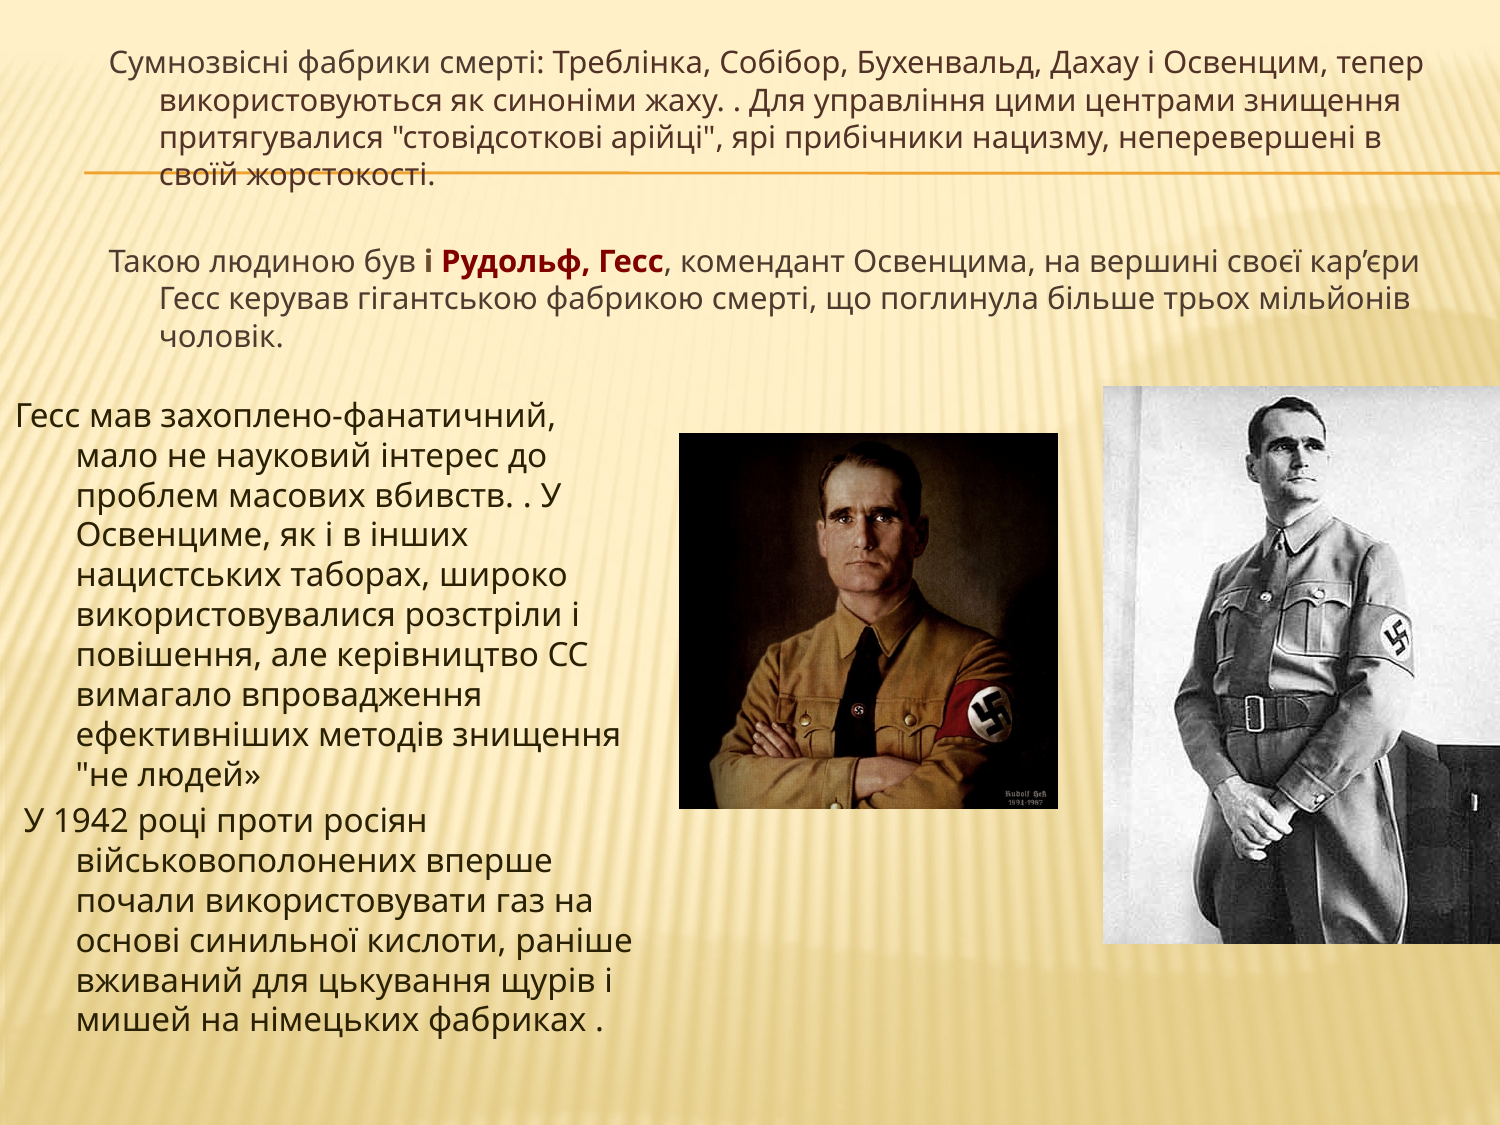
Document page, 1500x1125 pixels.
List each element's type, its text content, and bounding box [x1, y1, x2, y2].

picture [1102, 386, 1500, 944]
picture [679, 433, 1058, 809]
list Сумнозвісні фабрики смерті: Треблінка, Собібор, Бухенвальд, Дахау і Освенцим, тепер використовуються як синоніми жаху. . Для управління цими центрами знищення притягувалися "стовідсоткові арійці", ярі прибічники нацизму, неперевершені в своїй жорстокості. Такою людиною був і Рудольф, Гесс, комендант Освенцима, на вершині своєї кар’єри Гесс керував гігантською фабрикою смерті, що поглинула більше трьох мільйонів чоловік. [93, 35, 1454, 364]
list Гесс мав захоплено-фанатичний, мало не науковий інтерес до проблем масових вбивств. . У Освенциме, як і в інших нацистських таборах, широко використовувалися розстріли і повішення, але керівництво СС вимагало впровадження ефективніших методів знищення "не людей» У 1942 році проти росіян військовополонених вперше почали використовувати газ на основі синильної кислоти, раніше вживаний для цькування щурів і мишей на німецьких фабриках . [0, 386, 657, 1125]
